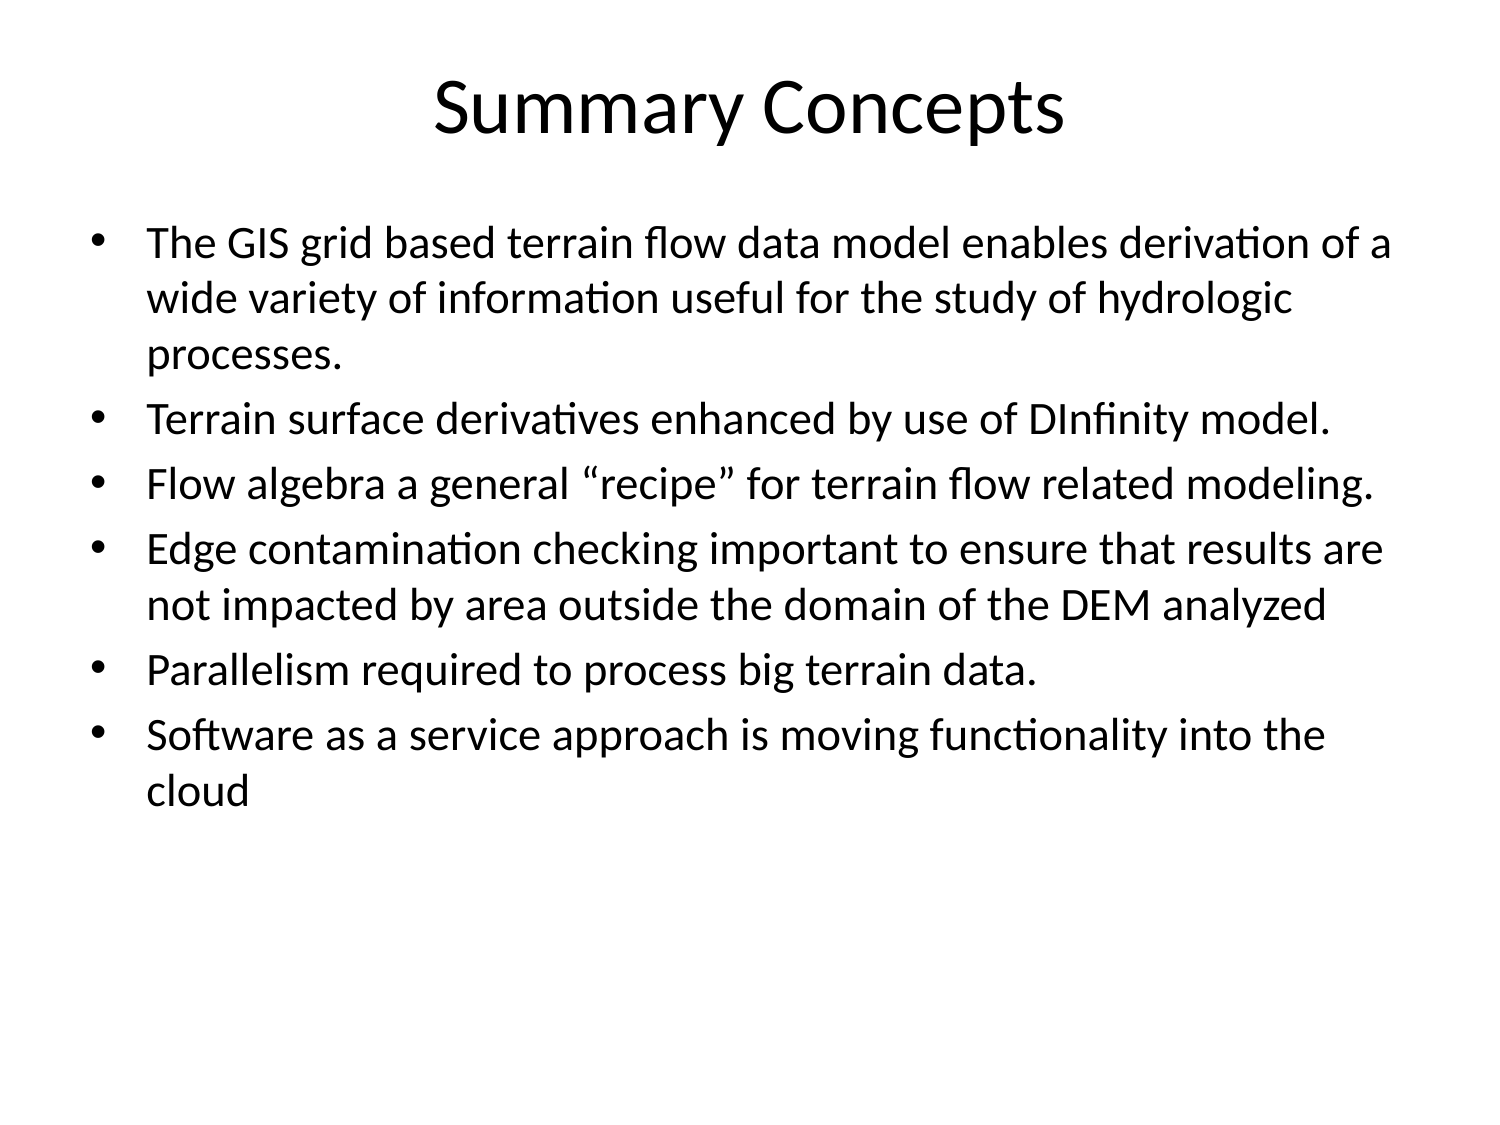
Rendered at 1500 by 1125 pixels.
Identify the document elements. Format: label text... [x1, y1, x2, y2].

title Summary Concepts [75, 45, 1425, 158]
list The GIS grid based terrain flow data model enables derivation of a wide variety of information useful for the study of hydrologic processes. Terrain surface derivatives enhanced by use of DInfinity model. Flow algebra a general “recipe” for terrain flow related modeling. Edge contamination checking important to ensure that results are not impacted by area outside the domain of the DEM analyzed Parallelism required to process big terrain data. Software as a service approach is moving functionality into the cloud [75, 204, 1425, 947]
